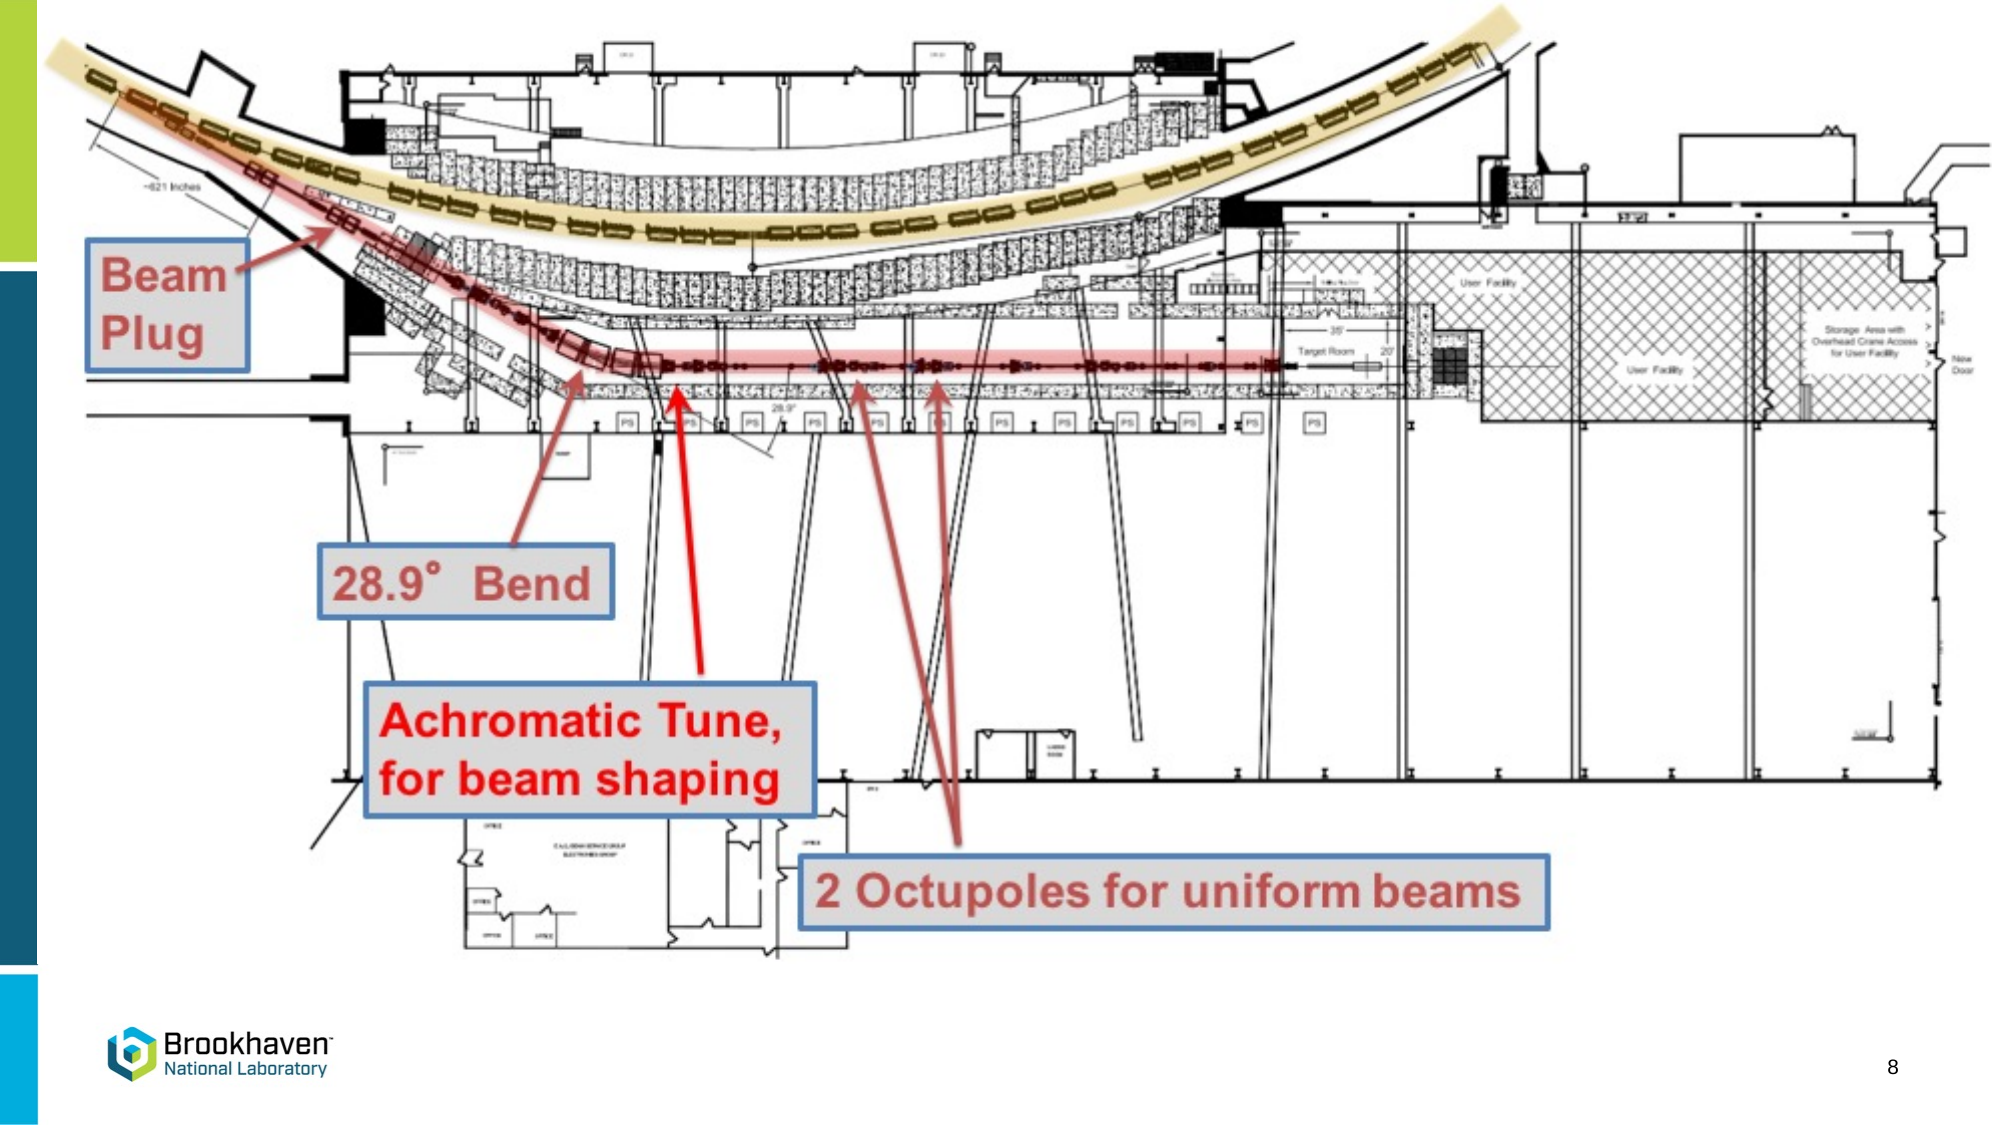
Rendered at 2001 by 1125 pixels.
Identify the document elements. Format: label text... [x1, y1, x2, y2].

picture [0, 0, 2001, 1125]
slide_number 8 [1835, 1036, 1907, 1097]
